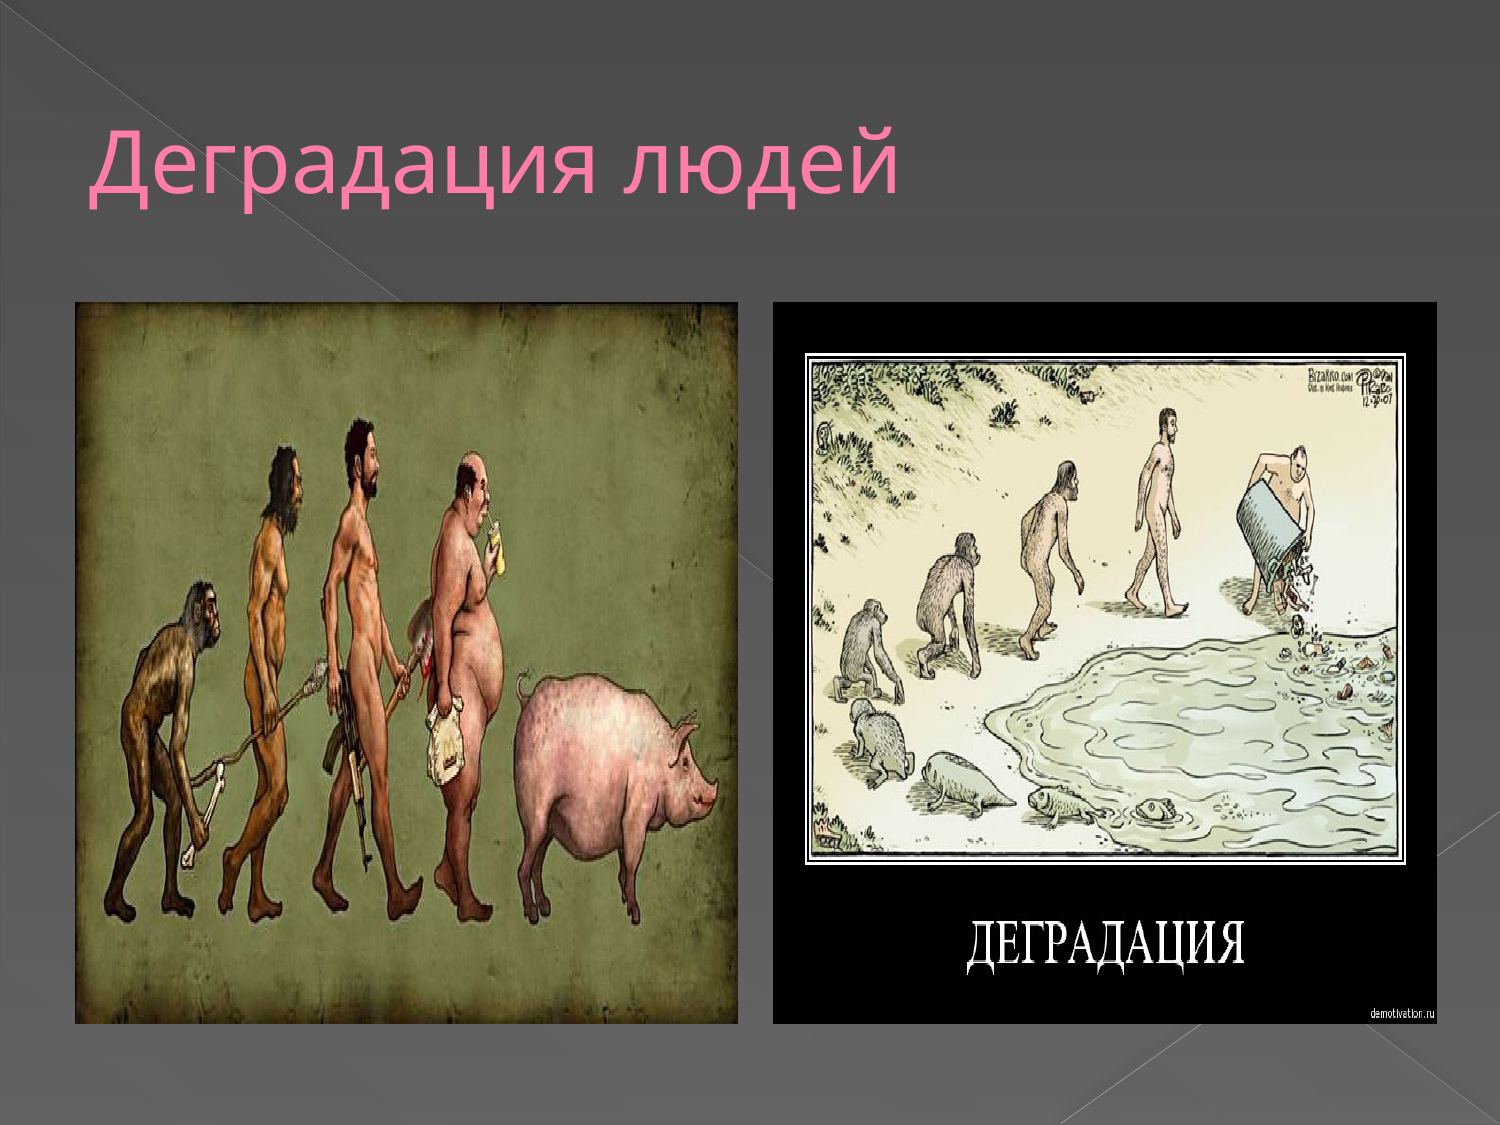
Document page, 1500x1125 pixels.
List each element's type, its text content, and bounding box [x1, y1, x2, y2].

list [773, 302, 1437, 1024]
title Деградация людей [75, 43, 1425, 274]
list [74, 302, 738, 1024]
